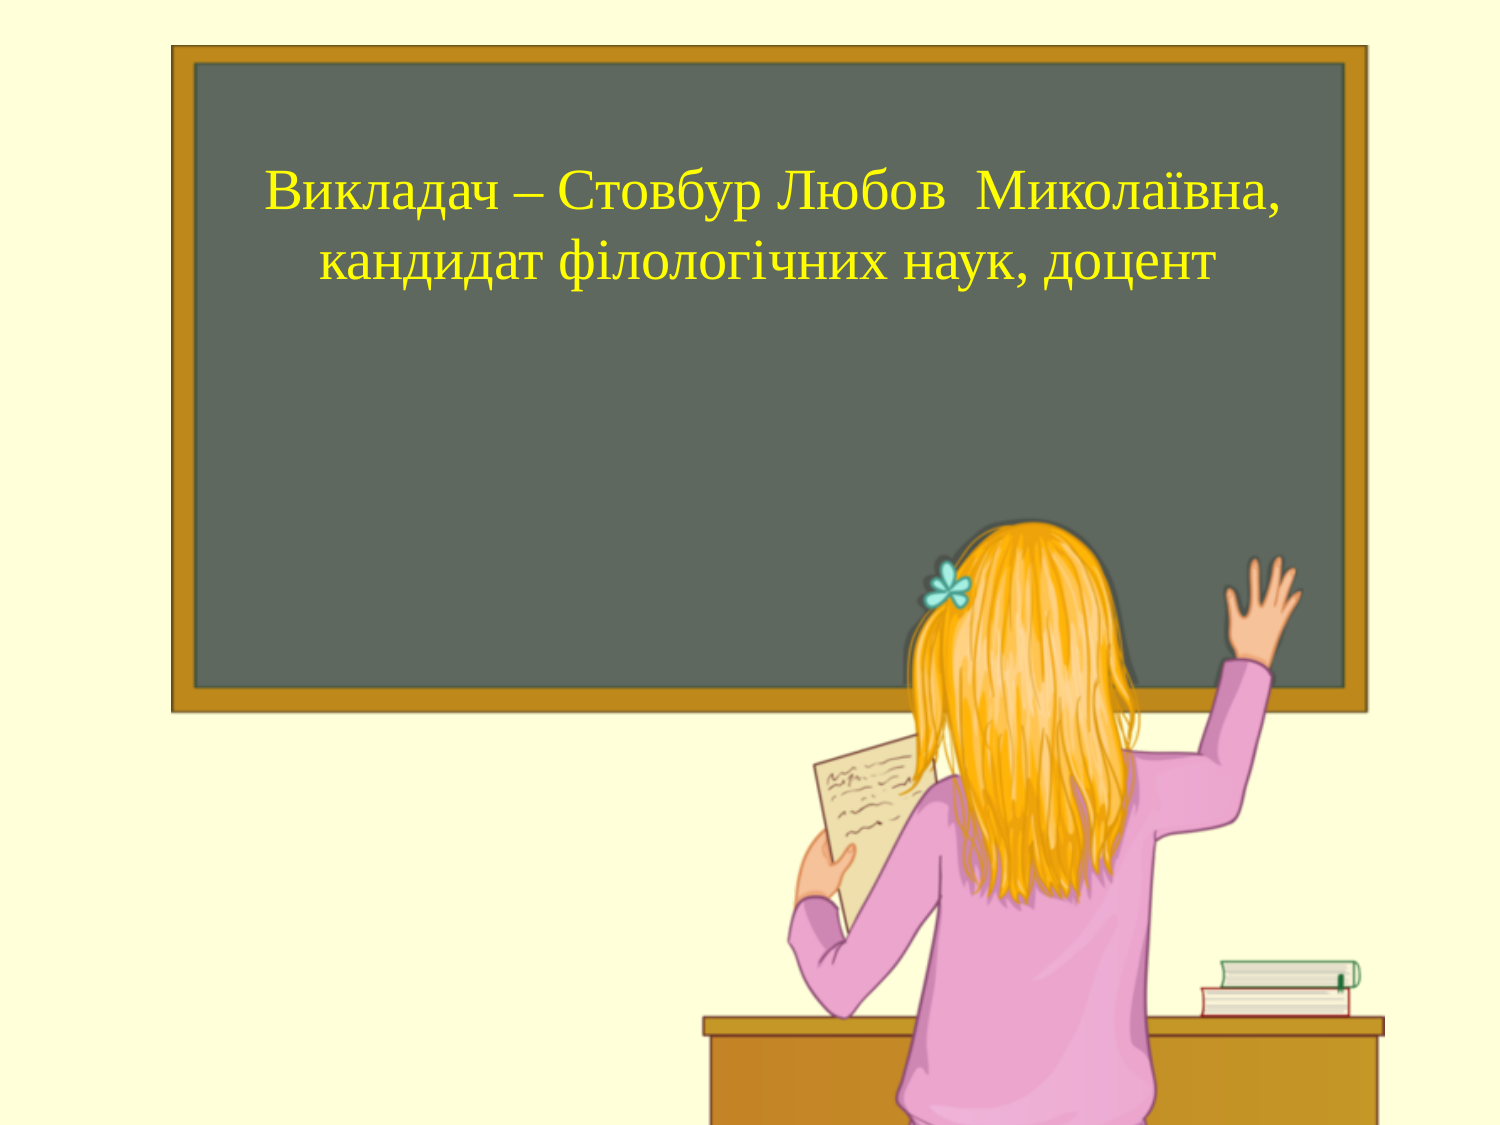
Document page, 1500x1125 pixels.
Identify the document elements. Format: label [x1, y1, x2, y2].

picture [170, 44, 1386, 1125]
